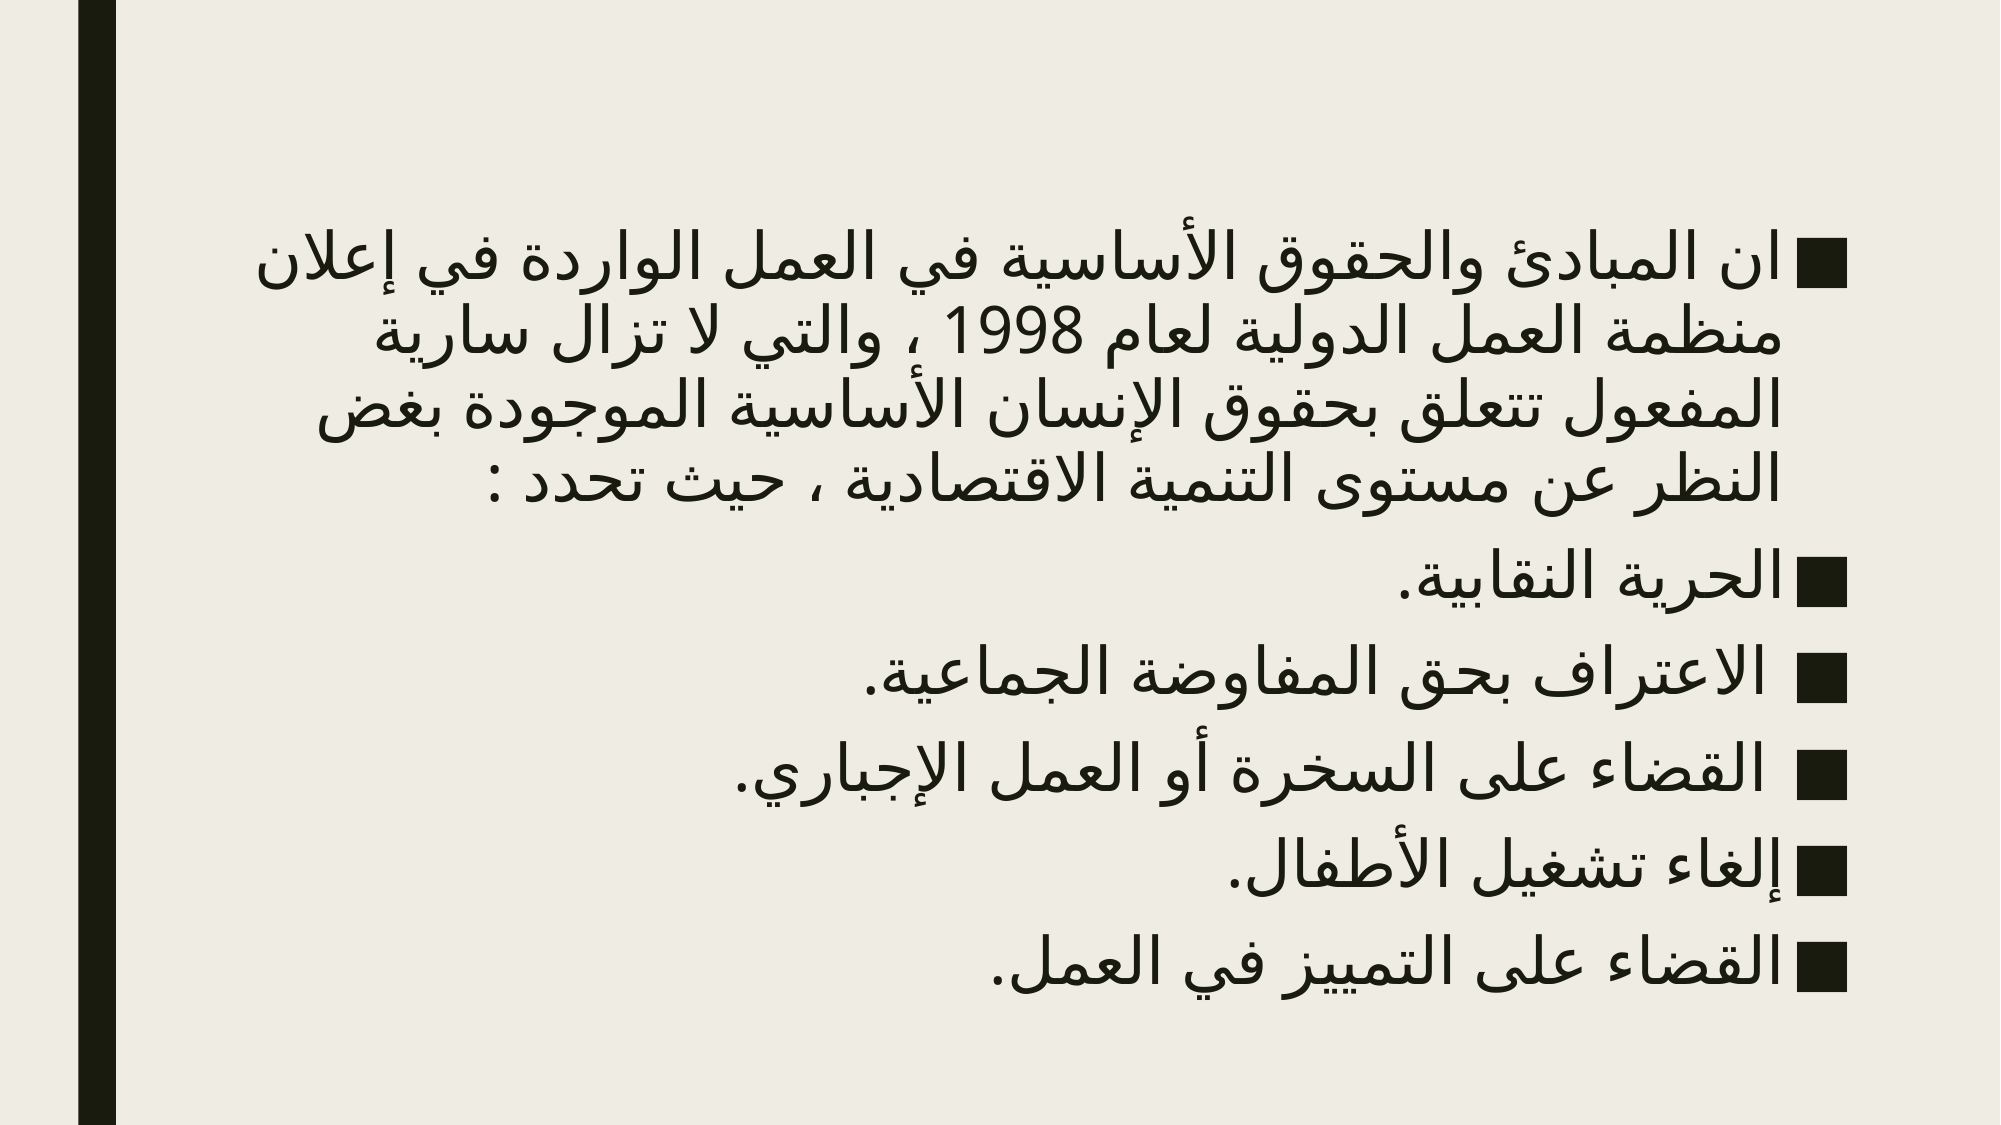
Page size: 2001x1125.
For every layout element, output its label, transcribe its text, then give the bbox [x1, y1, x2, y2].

list ان المبادئ والحقوق الأساسية في العمل الواردة في إعلان منظمة العمل الدولية لعام 1998 ، والتي لا تزال سارية المفعول تتعلق بحقوق الإنسان الأساسية الموجودة بغض النظر عن مستوى التنمية الاقتصادية ، حيث تحدد : الحرية النقابية. الاعتراف بحق المفاوضة الجماعية. القضاء على السخرة أو العمل الإجباري. إلغاء تشغيل الأطفال. القضاء على التمييز في العمل. [137, 213, 1863, 1014]
